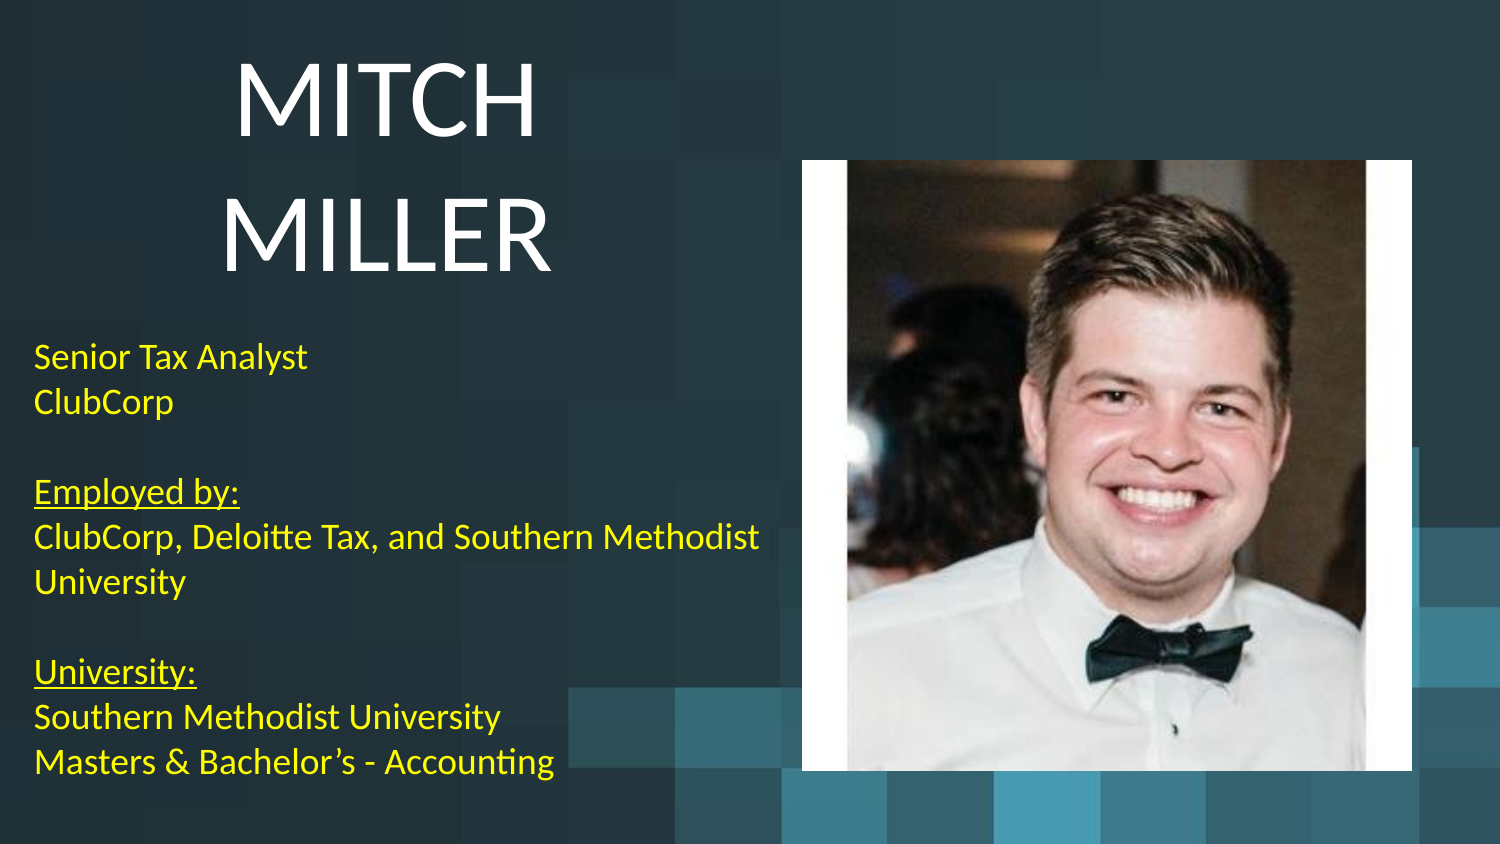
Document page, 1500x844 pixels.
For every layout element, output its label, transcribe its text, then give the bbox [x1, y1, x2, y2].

text_box MITCH MILLER [81, 17, 691, 305]
text_box Senior Tax Analyst ClubCorp Employed by: ClubCorp, Deloitte Tax, and Southern Methodist University University: Southern Methodist University Masters & Bachelor’s - Accounting [19, 324, 803, 827]
picture [0, 0, 1500, 844]
